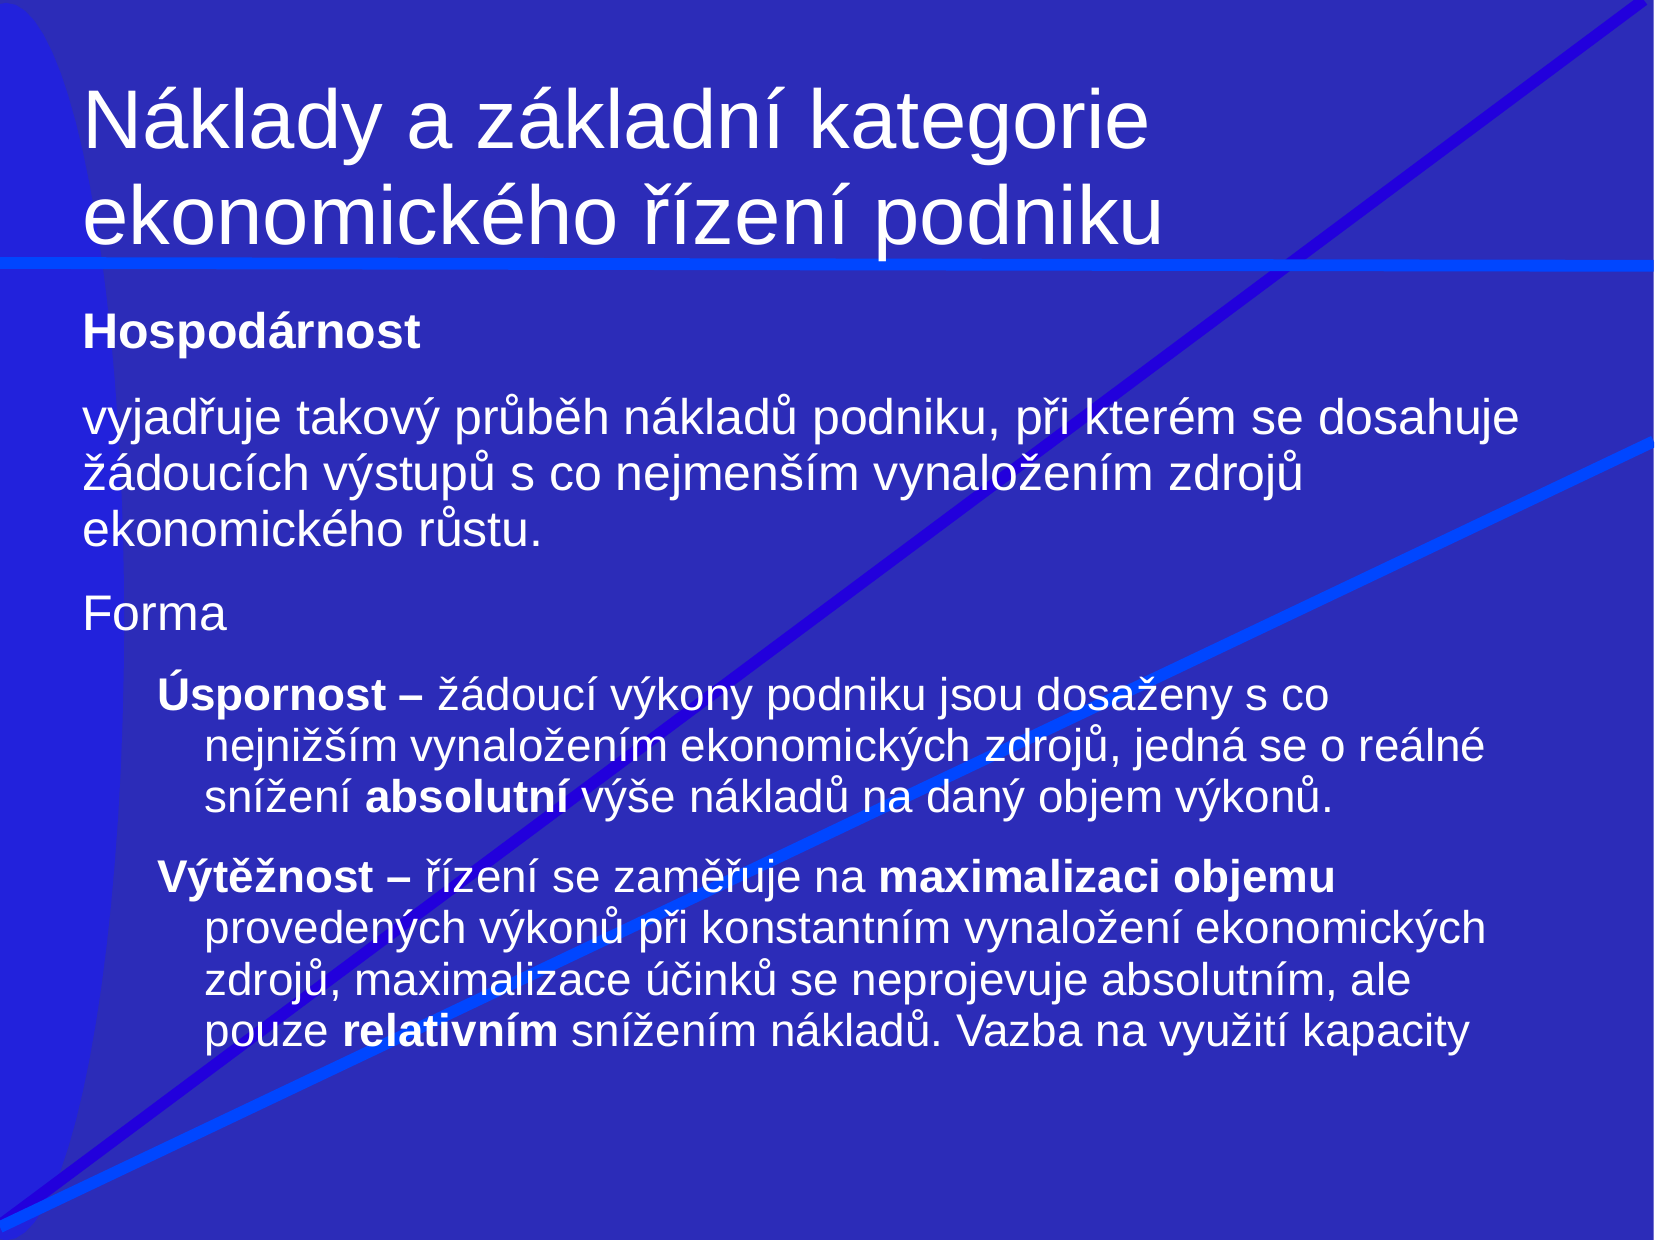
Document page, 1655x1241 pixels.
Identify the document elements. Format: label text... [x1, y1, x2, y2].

text_box Hospodárnost vyjadřuje takový průběh nákladů podniku, při kterém se dosahuje žádoucích výstupů s co nejmenším vynaložením zdrojů ekonomického růstu. Forma Úspornost – žádoucí výkony podniku jsou dosaženy s co nejnižším vynaložením ekonomických zdrojů, jedná se o reálné snížení absolutní výše nákladů na daný objem výkonů. Výtěžnost – řízení se zaměřuje na maximalizaci objemu provedených výkonů při konstantním vynaložení ekonomických zdrojů, maximalizace účinků se neprojevuje absolutním, ale pouze relativním snížením nákladů. Vazba na využití kapacity [80, 298, 1552, 1057]
title Náklady a základní kategorie ekonomického řízení podniku [80, 69, 1574, 277]
